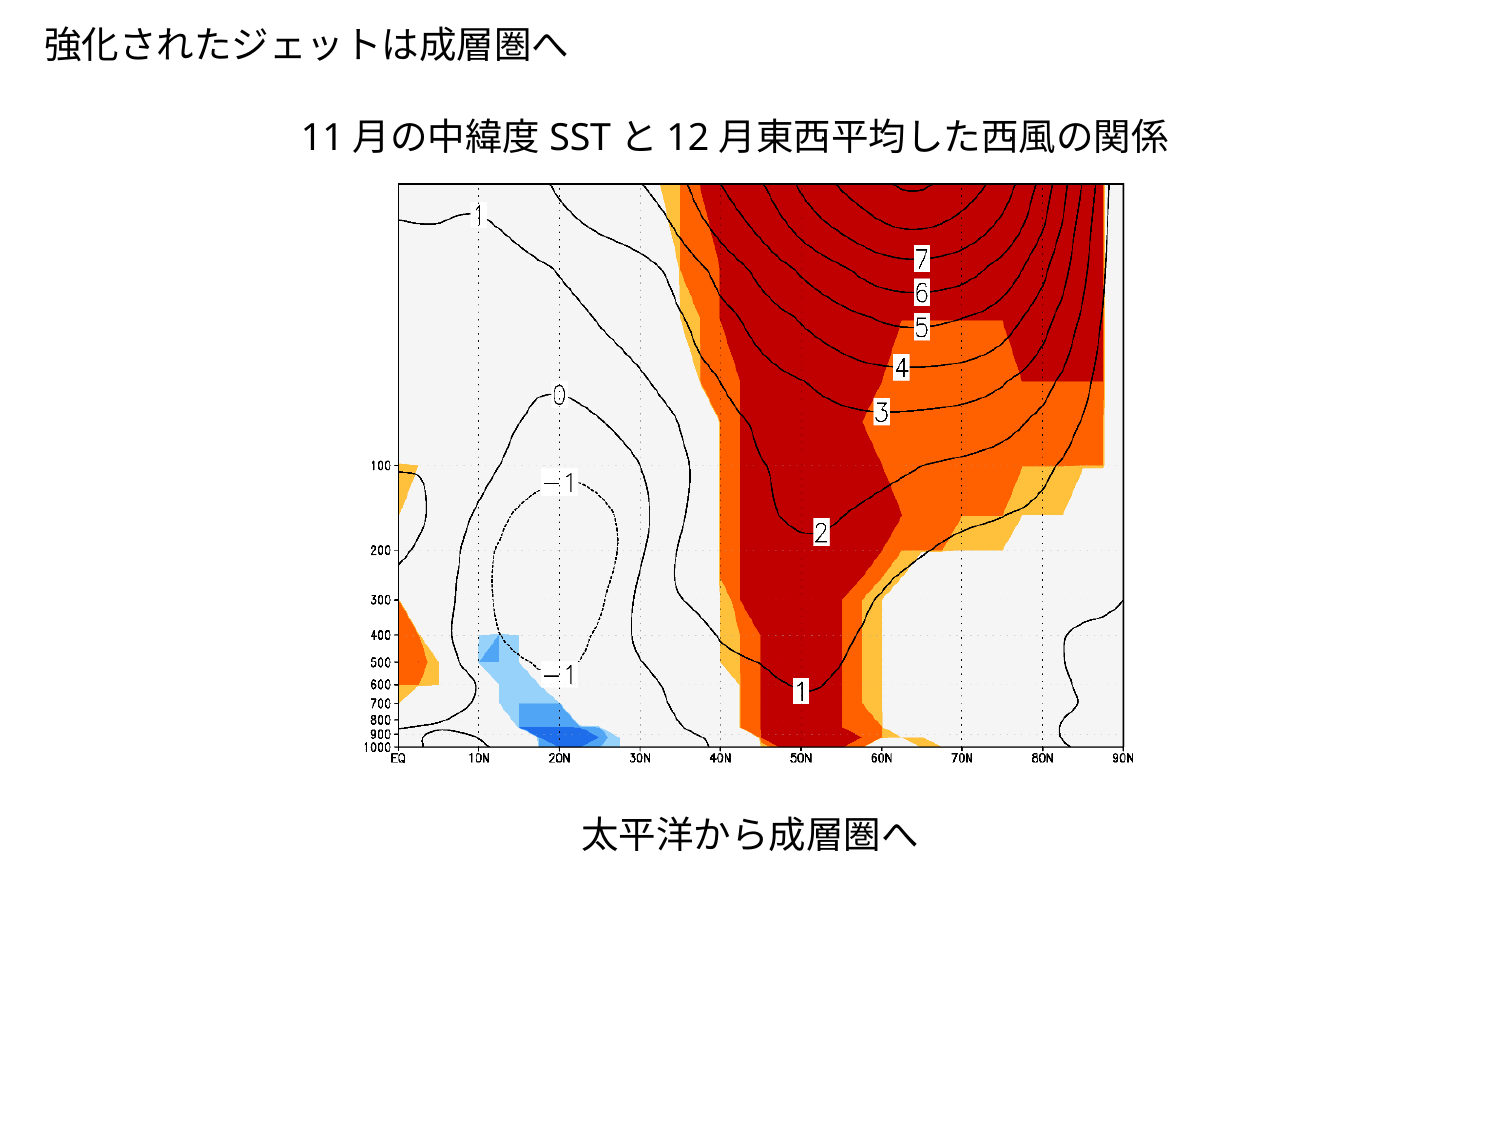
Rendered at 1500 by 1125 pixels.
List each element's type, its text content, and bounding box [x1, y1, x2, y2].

text_box 強化されたジェットは成層圏へ [29, 13, 585, 74]
picture [364, 177, 1136, 763]
text_box 太平洋から成層圏へ [566, 803, 934, 864]
text_box 11月の中緯度SSTと12月東西平均した西風の関係 [286, 105, 1184, 165]
